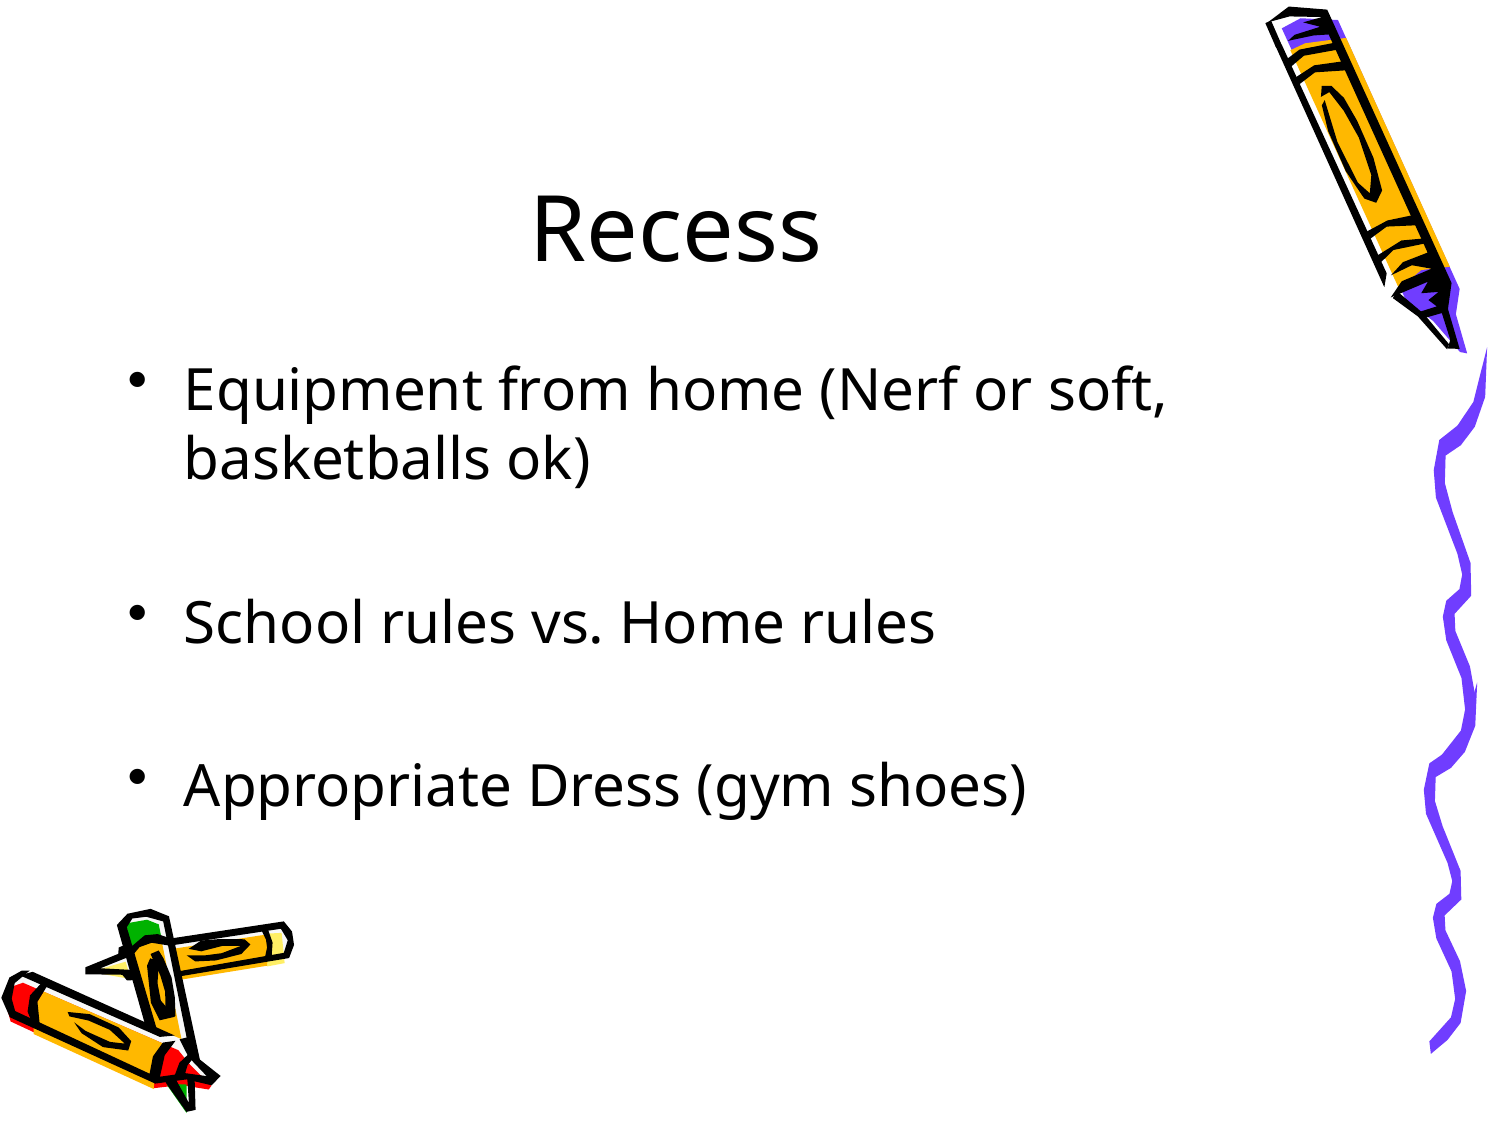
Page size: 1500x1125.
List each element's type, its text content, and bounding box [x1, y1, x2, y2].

title Recess [112, 24, 1240, 262]
list Equipment from home (Nerf or soft, basketballs ok) School rules vs. Home rules Appropriate Dress (gym shoes) [112, 262, 1376, 901]
